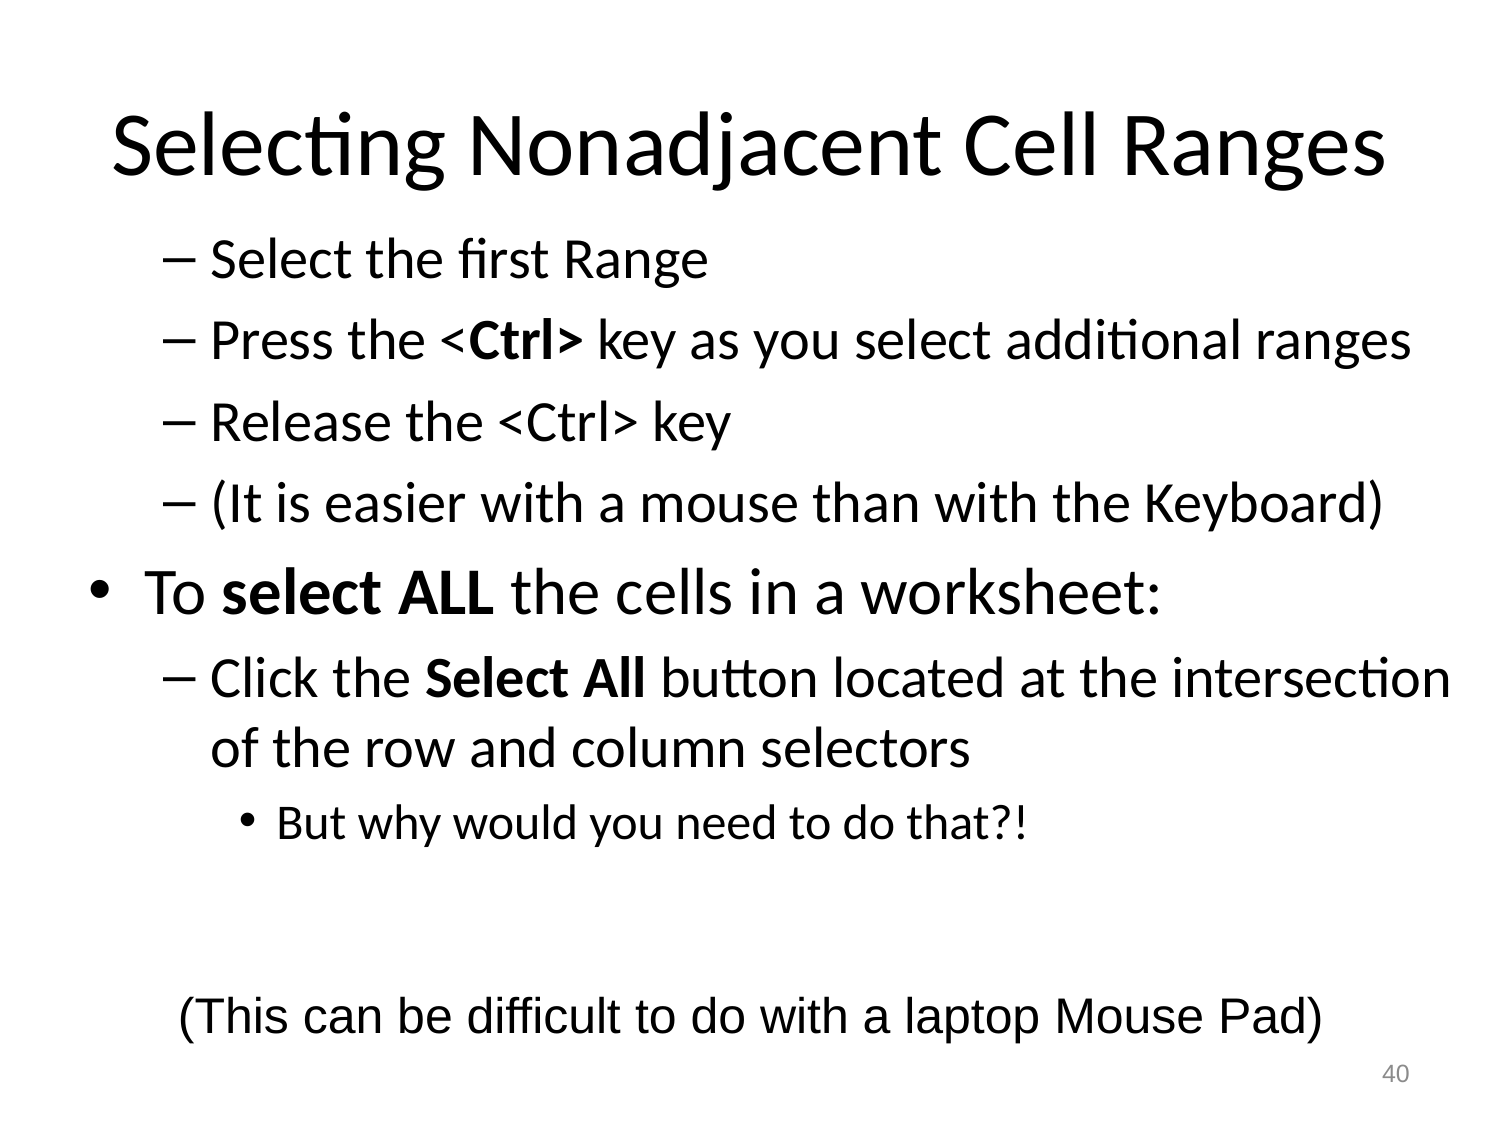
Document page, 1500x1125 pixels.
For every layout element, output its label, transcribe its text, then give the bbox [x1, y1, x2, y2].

list Select the first Range Press the <Ctrl> key as you select additional ranges Release the <Ctrl> key (It is easier with a mouse than with the Keyboard) To select ALL the cells in a worksheet: Click the Select All button located at the intersection of the row and column selectors But why would you need to do that?! [73, 212, 1499, 955]
text_box (This can be difficult to do with a laptop Mouse Pad) [163, 975, 1340, 1051]
slide_number 40 [1074, 1042, 1425, 1103]
title Selecting Nonadjacent Cell Ranges [75, 45, 1425, 212]
